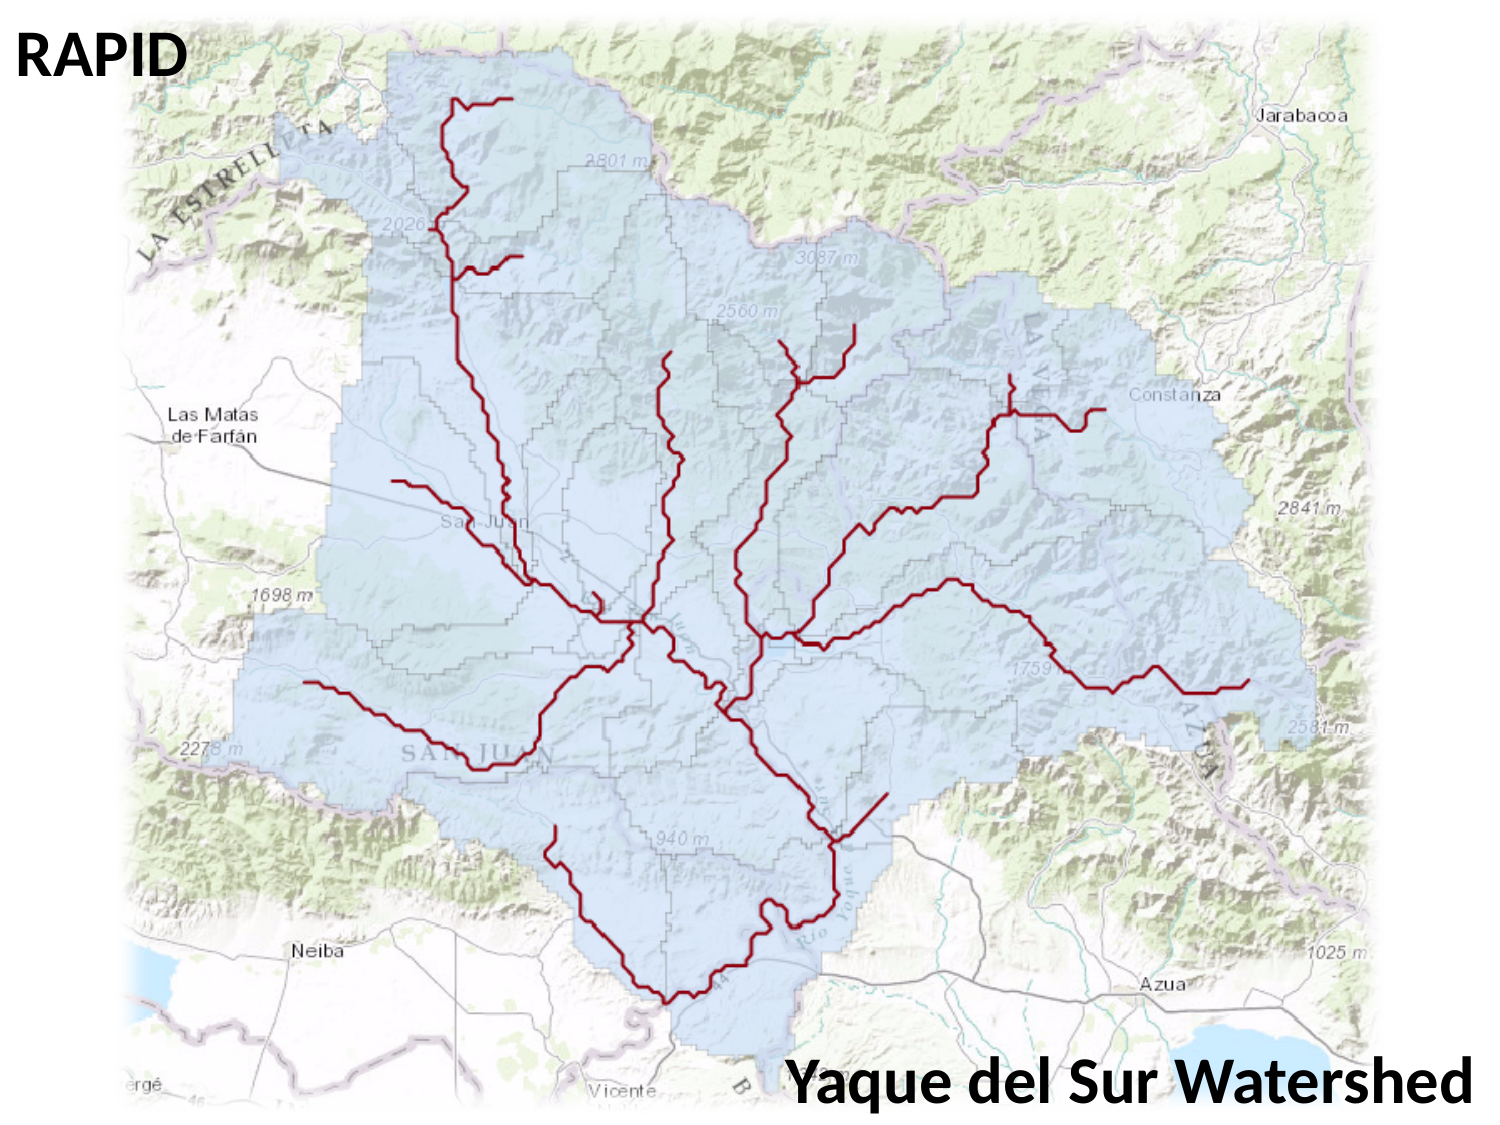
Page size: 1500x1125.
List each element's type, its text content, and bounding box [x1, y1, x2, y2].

picture [115, 12, 1385, 1113]
text_box Yaque del Sur Watershed [770, 1029, 1491, 1124]
text_box RAPID [1, 1, 204, 97]
